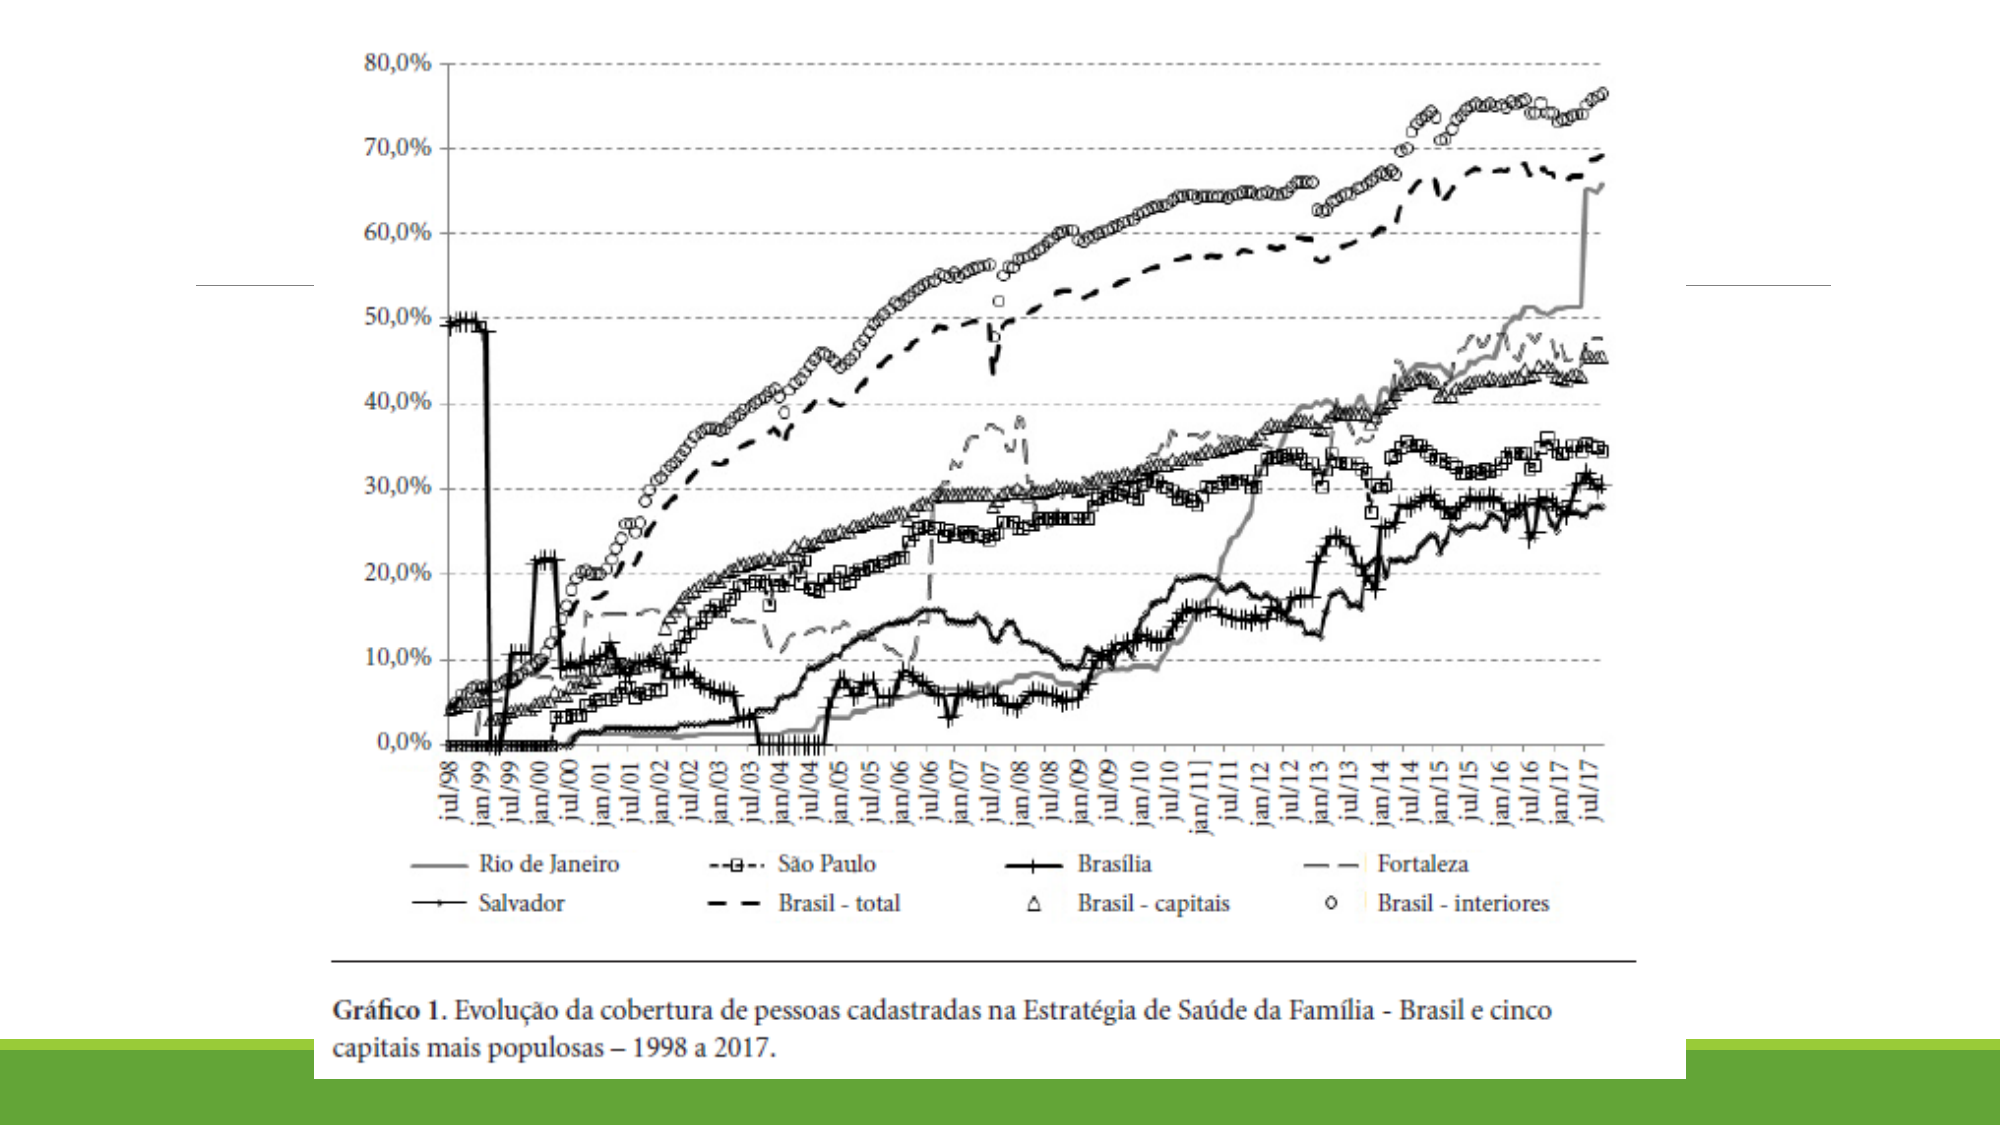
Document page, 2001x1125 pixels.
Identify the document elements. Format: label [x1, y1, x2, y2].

list [313, 33, 1686, 1080]
